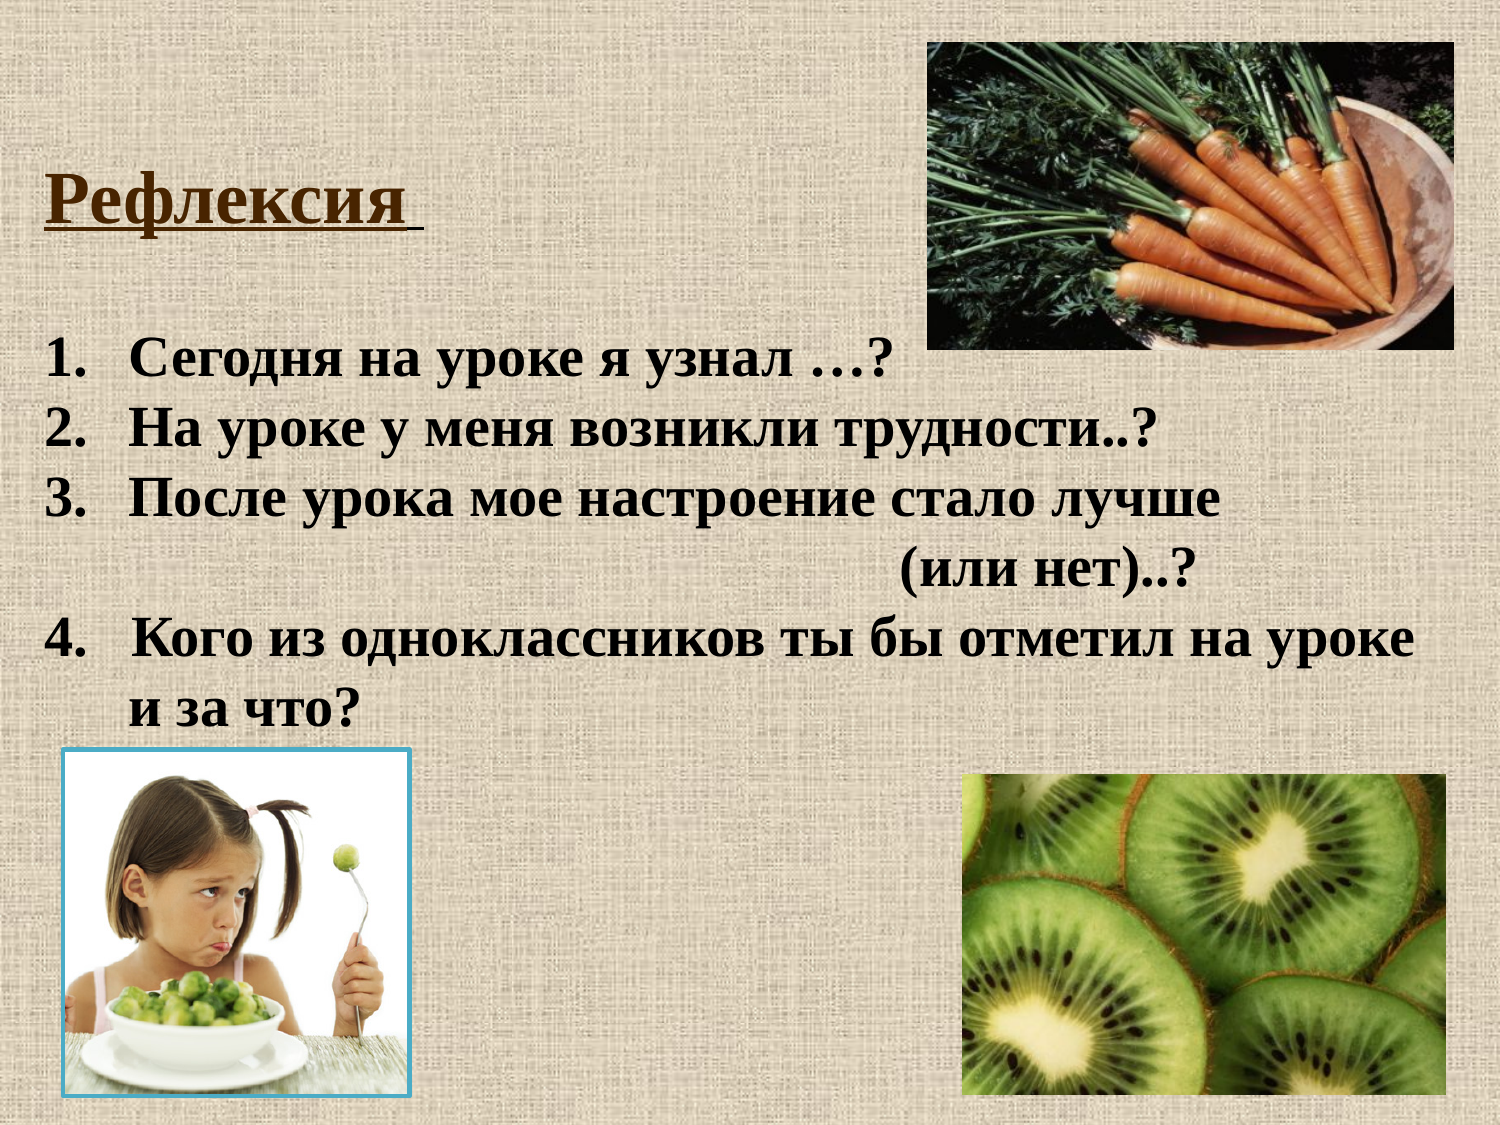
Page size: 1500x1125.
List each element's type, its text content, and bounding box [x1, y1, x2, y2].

text_box Рефлексия Сегодня на уроке я узнал …? На уроке у меня возникли трудности..? После урока мое настроение стало лучше (или нет)..? 4. Кого из одноклассников ты бы отметил на уроке и за что? [29, 140, 1453, 826]
picture [0, 0, 1500, 1125]
